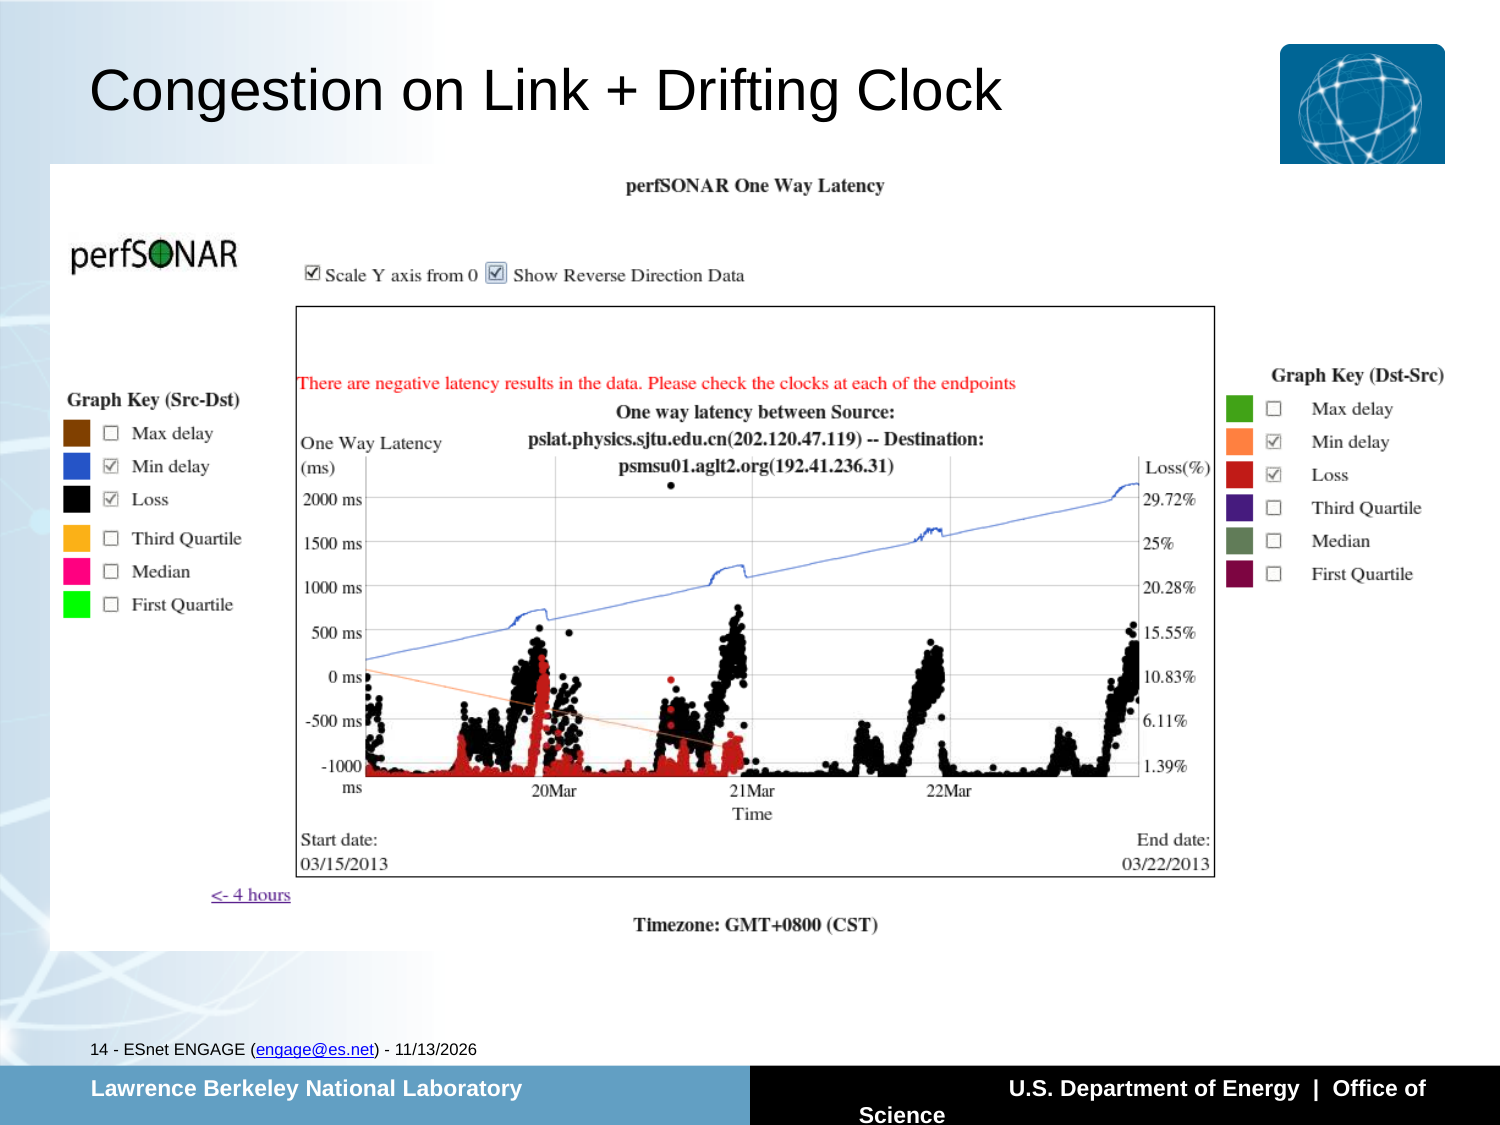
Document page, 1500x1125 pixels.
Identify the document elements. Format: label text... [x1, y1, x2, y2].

text_box Congestion on Link + Drifting Clock [74, 45, 1240, 162]
picture [0, 0, 1451, 1065]
picture [1401, 75, 1412, 86]
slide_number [75, 1034, 532, 1064]
